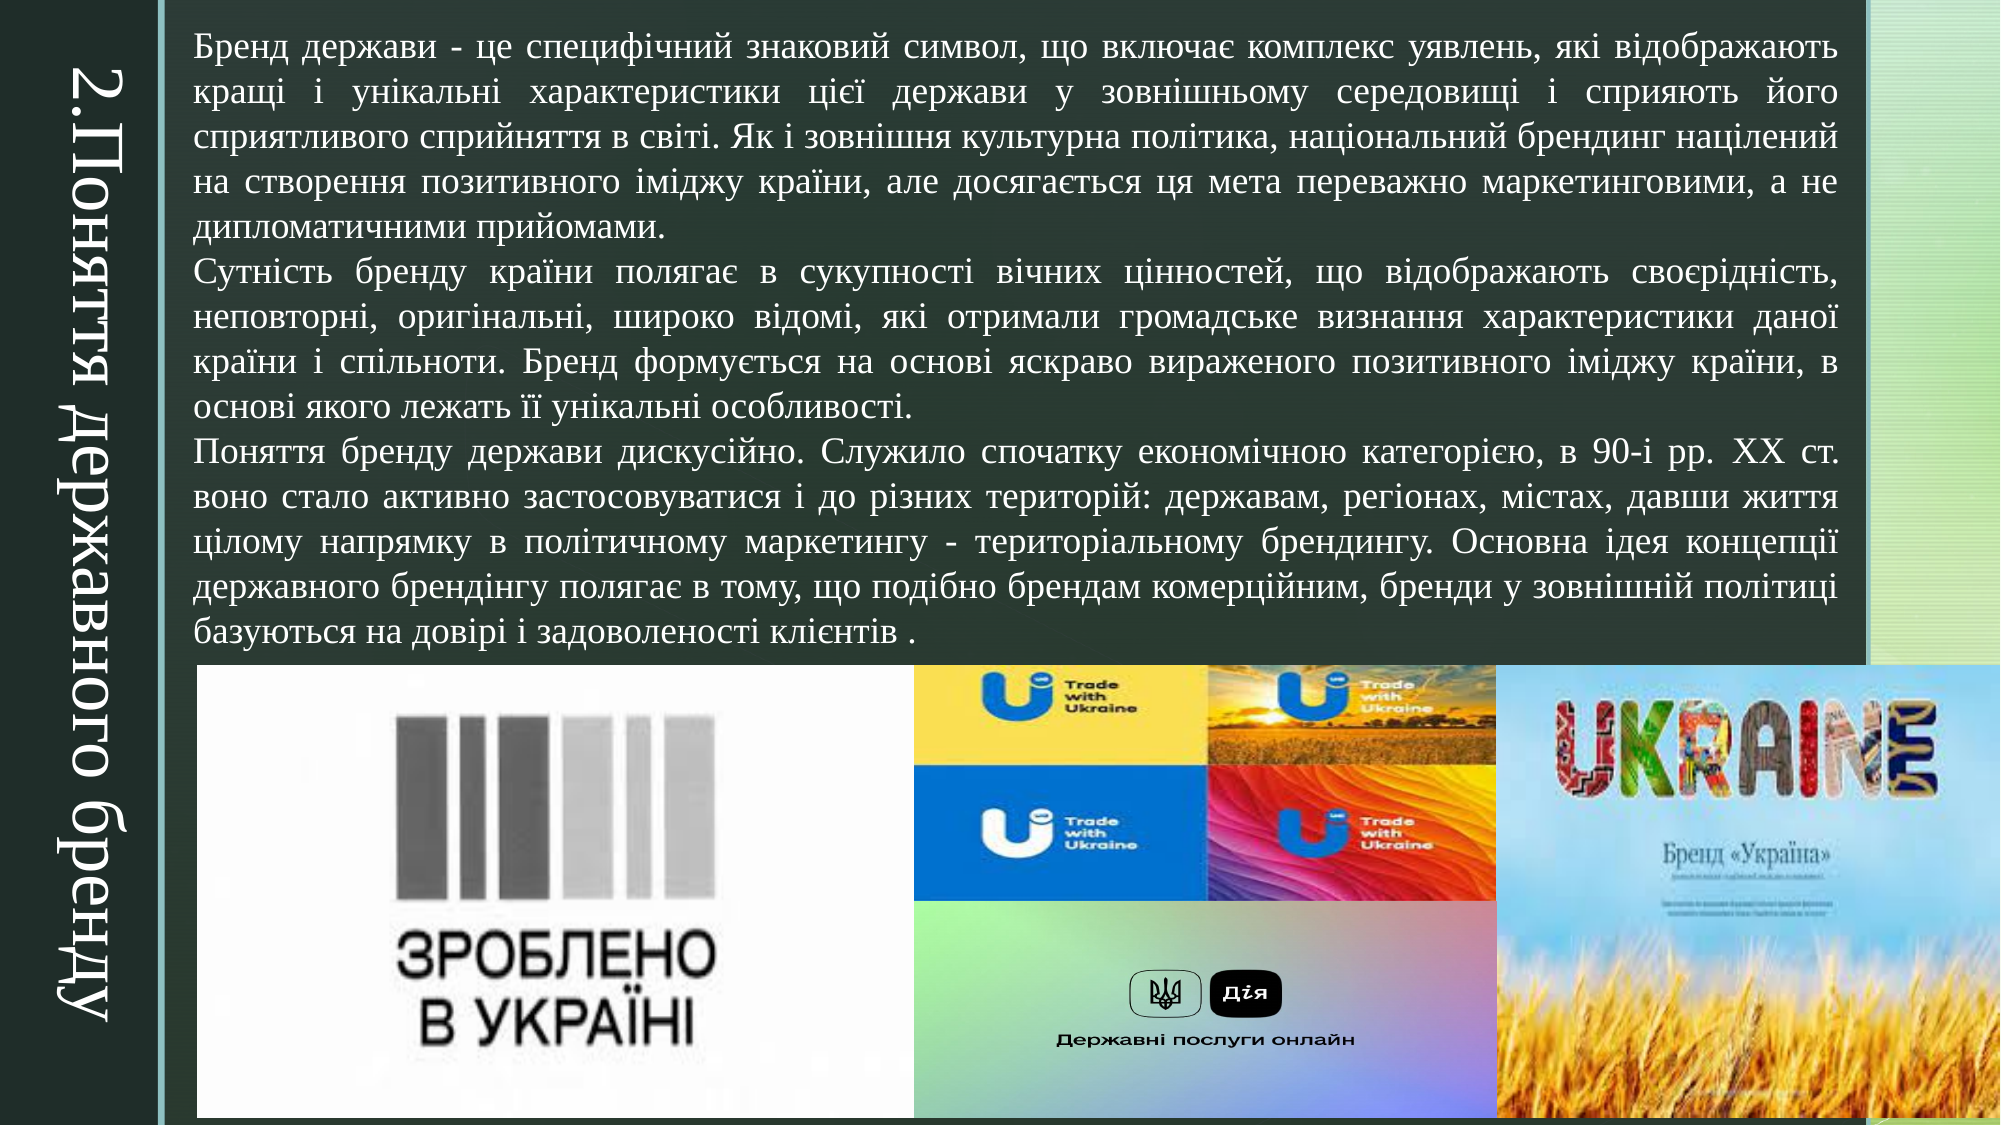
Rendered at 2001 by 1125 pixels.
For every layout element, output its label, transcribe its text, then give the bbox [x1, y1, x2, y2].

picture [197, 0, 2001, 1125]
text_box 2.Поняття державного бренду [34, 50, 156, 1125]
text_box Бренд держави - це специфічний знаковий символ, що включає комплекс уявлень, які відображають кращі і унікальні характеристики цієї держави у зовнішньому середовищі і сприяють його сприятливого сприйняття в світі. Як і зовнішня культурна політика, національний брендинг націлений на створення позитивного іміджу країни, але досягається ця мета переважно маркетинговими, а не дипломатичними прийомами. Сутність бренду країни полягає в сукупності вічних цінностей, що відображають своєрідність, неповторні, оригінальні, широко відомі, які отримали громадське визнання характеристики даної країни і спільноти. Бренд формується на основі яскраво вираженого позитивного іміджу країни, в основі якого лежать її унікальні особливості. Поняття бренду держави дискусійно. Служило спочатку економічною категорією, в 90-і рр. XX ст. воно стало активно застосовуватися і до різних територій: державам, регіонах, містах, давши життя цілому напрямку в політичному маркетингу - територіальному брендингу. Основна ідея концепції державного брендінгу полягає в тому, що подібно брендам комерційним, бренди у зовнішній політиці базуються на довірі і задоволеності клієнтів . [178, 14, 1856, 659]
